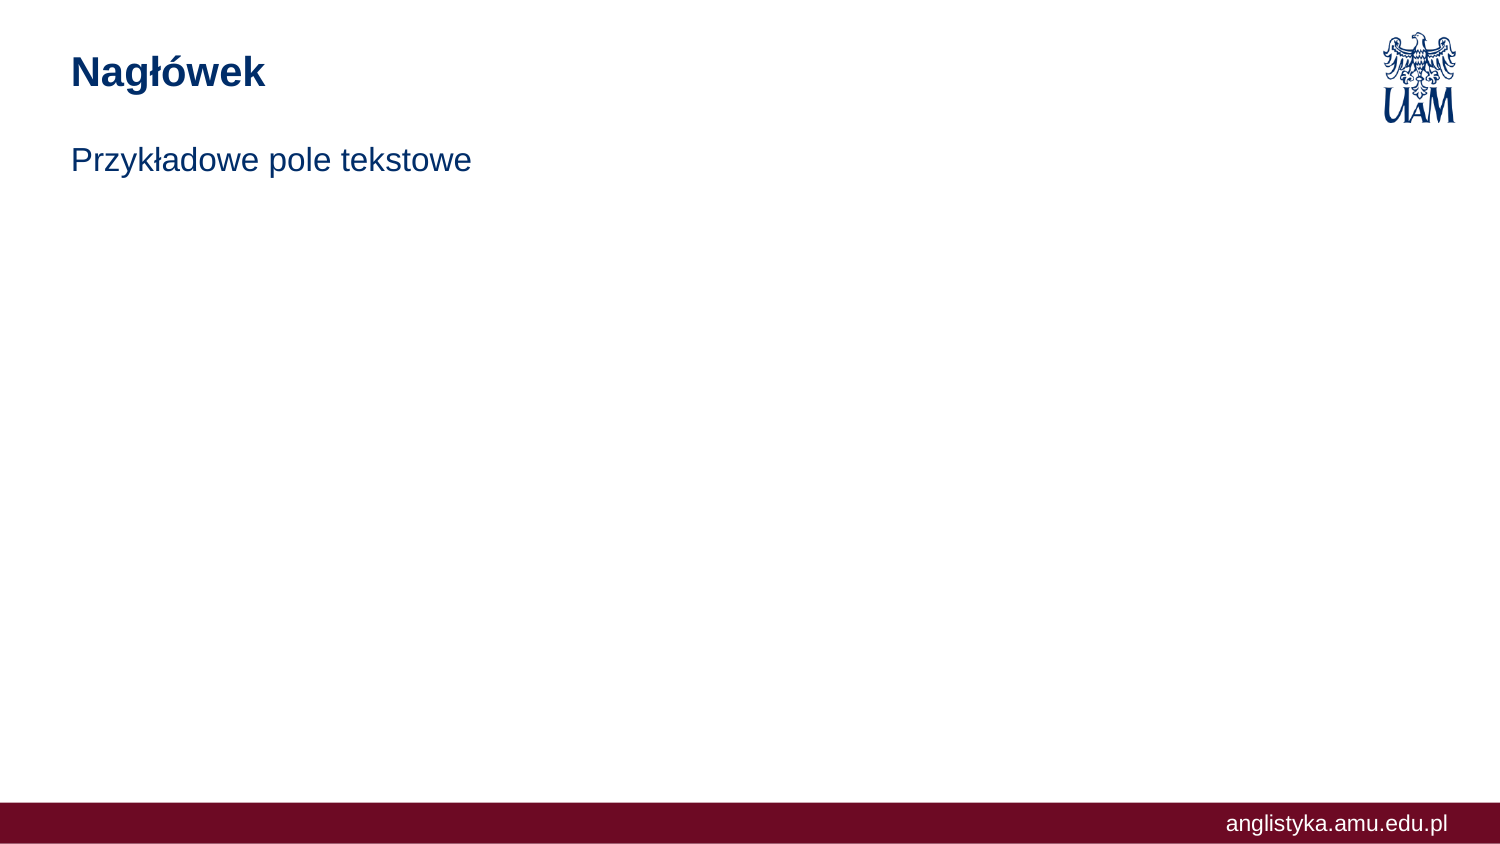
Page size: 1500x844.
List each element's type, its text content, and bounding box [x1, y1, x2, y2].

picture [1383, 32, 1456, 123]
text_box Nagłówek [56, 37, 717, 102]
list anglistyka.amu.edu.pl [779, 804, 1463, 843]
text_box Przykładowe pole tekstowe [56, 131, 1401, 186]
